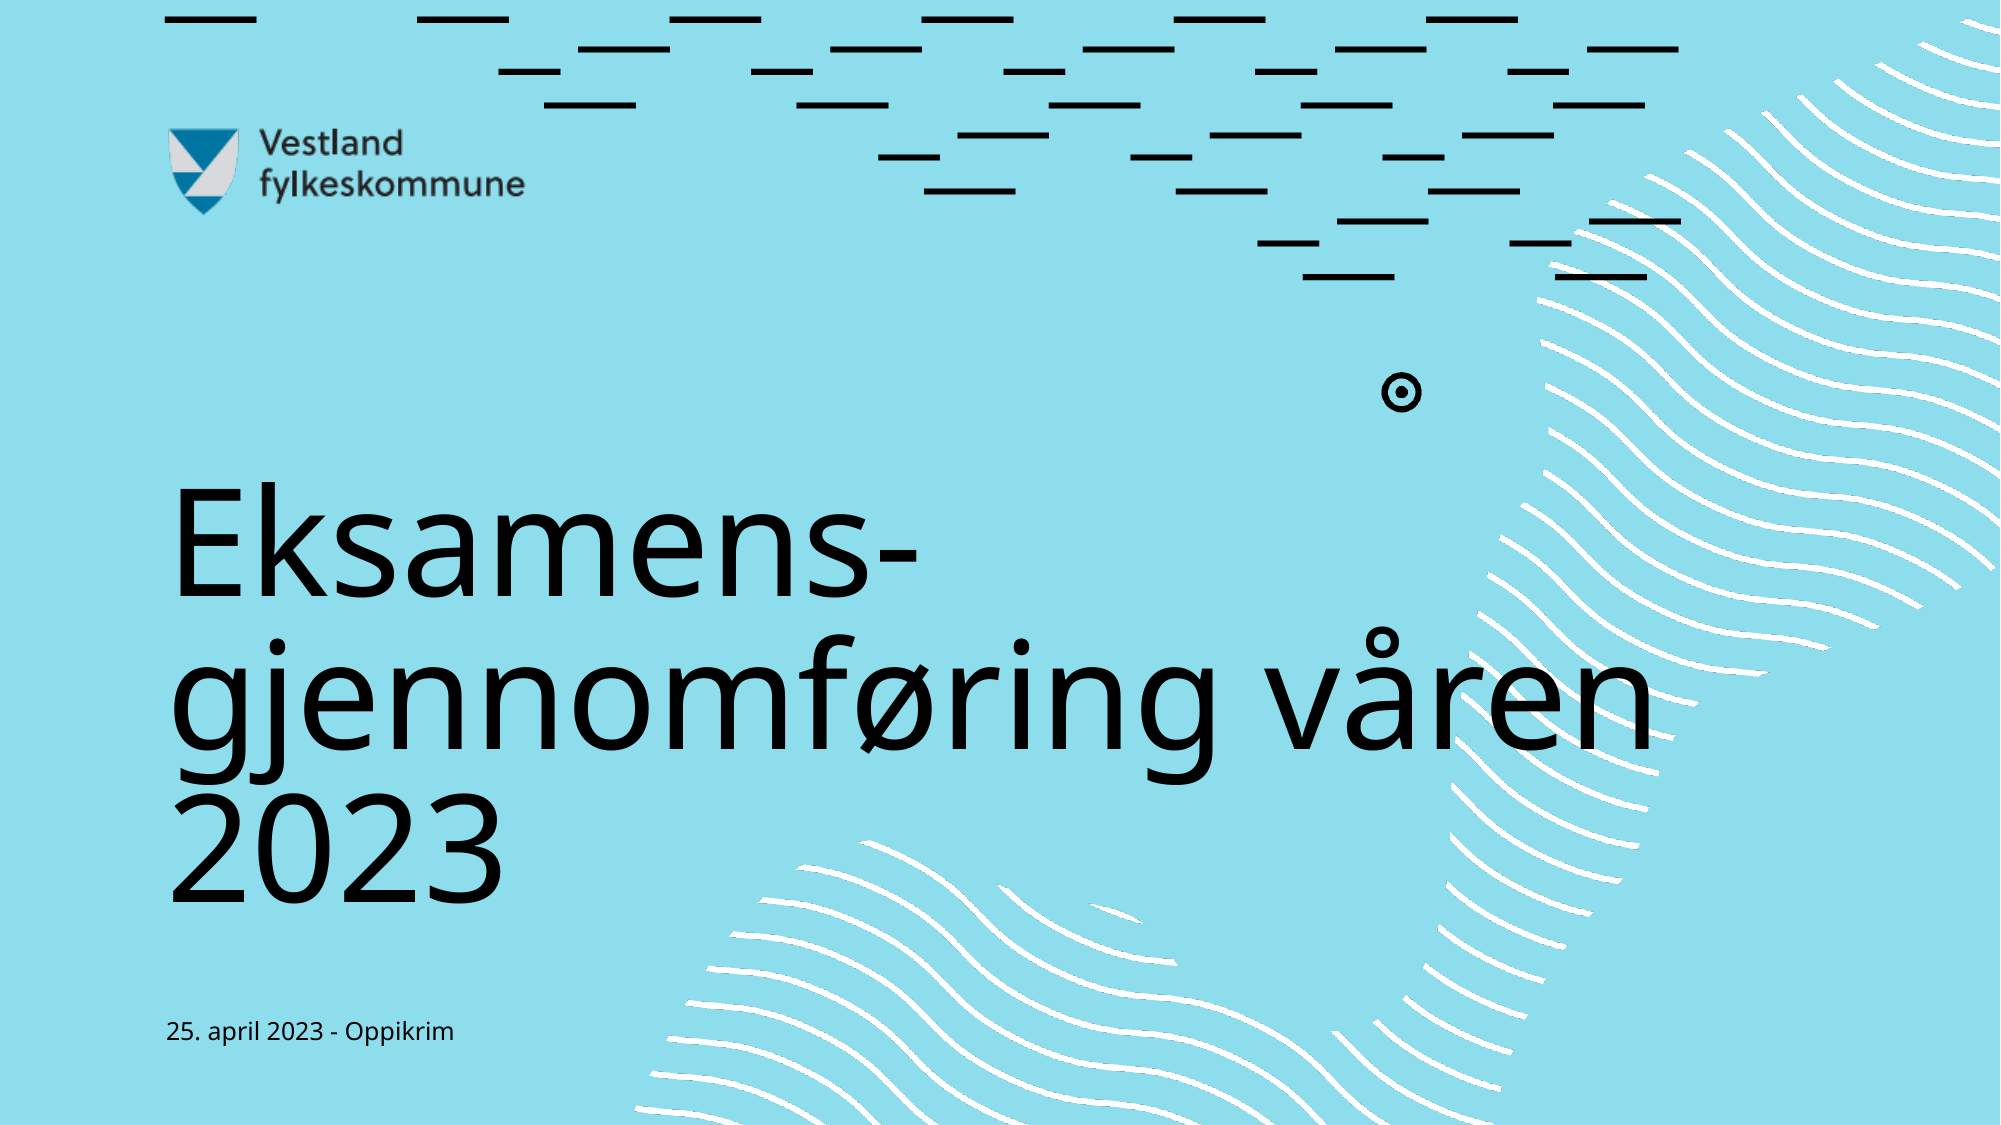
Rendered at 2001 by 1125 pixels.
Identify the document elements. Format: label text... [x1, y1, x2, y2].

list Eksamens-gjennomføring våren 2023 [151, 466, 1851, 989]
list 25. april 2023 - Oppikrim [151, 1012, 1262, 1058]
picture [0, 0, 2000, 1125]
